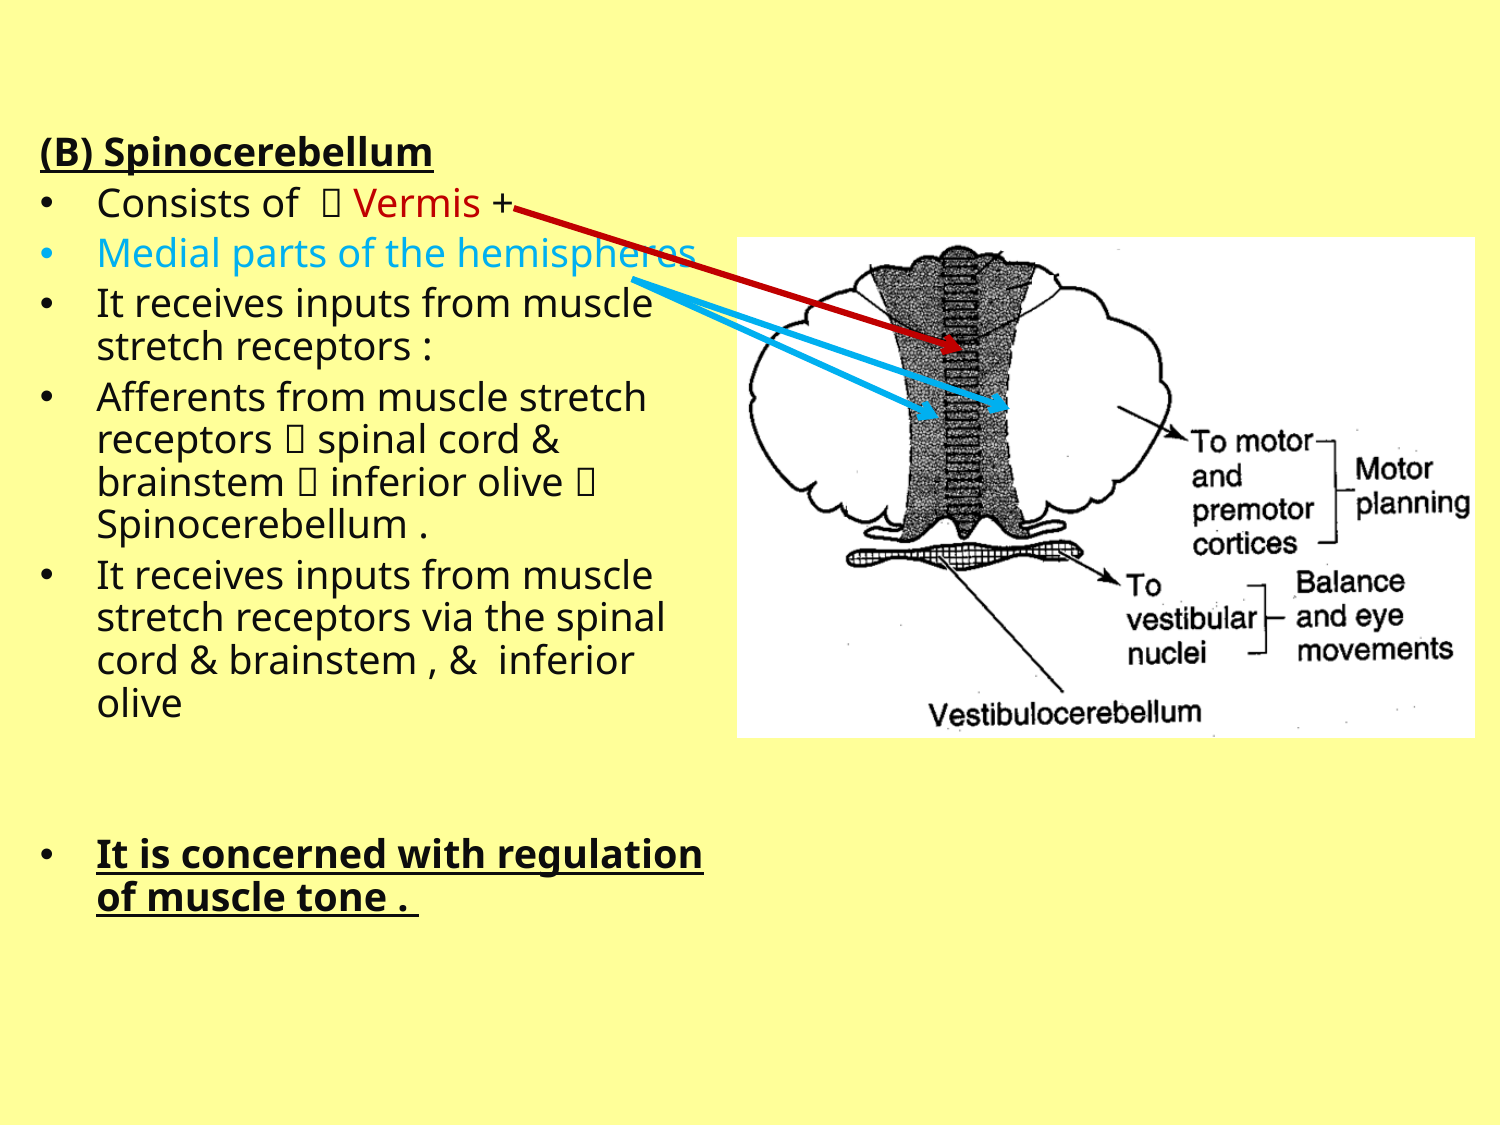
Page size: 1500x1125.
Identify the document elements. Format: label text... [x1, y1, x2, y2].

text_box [631, 278, 1011, 410]
list (B) Spinocerebellum Consists of  Vermis + Medial parts of the hemispheres It receives inputs from muscle stretch receptors : Afferents from muscle stretch receptors  spinal cord & brainstem  inferior olive  Spinocerebellum . It receives inputs from muscle stretch receptors via the spinal cord & brainstem , & inferior olive It is concerned with regulation of muscle tone . [24, 124, 738, 1088]
picture [737, 237, 1475, 738]
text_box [513, 207, 963, 350]
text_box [631, 415, 939, 419]
